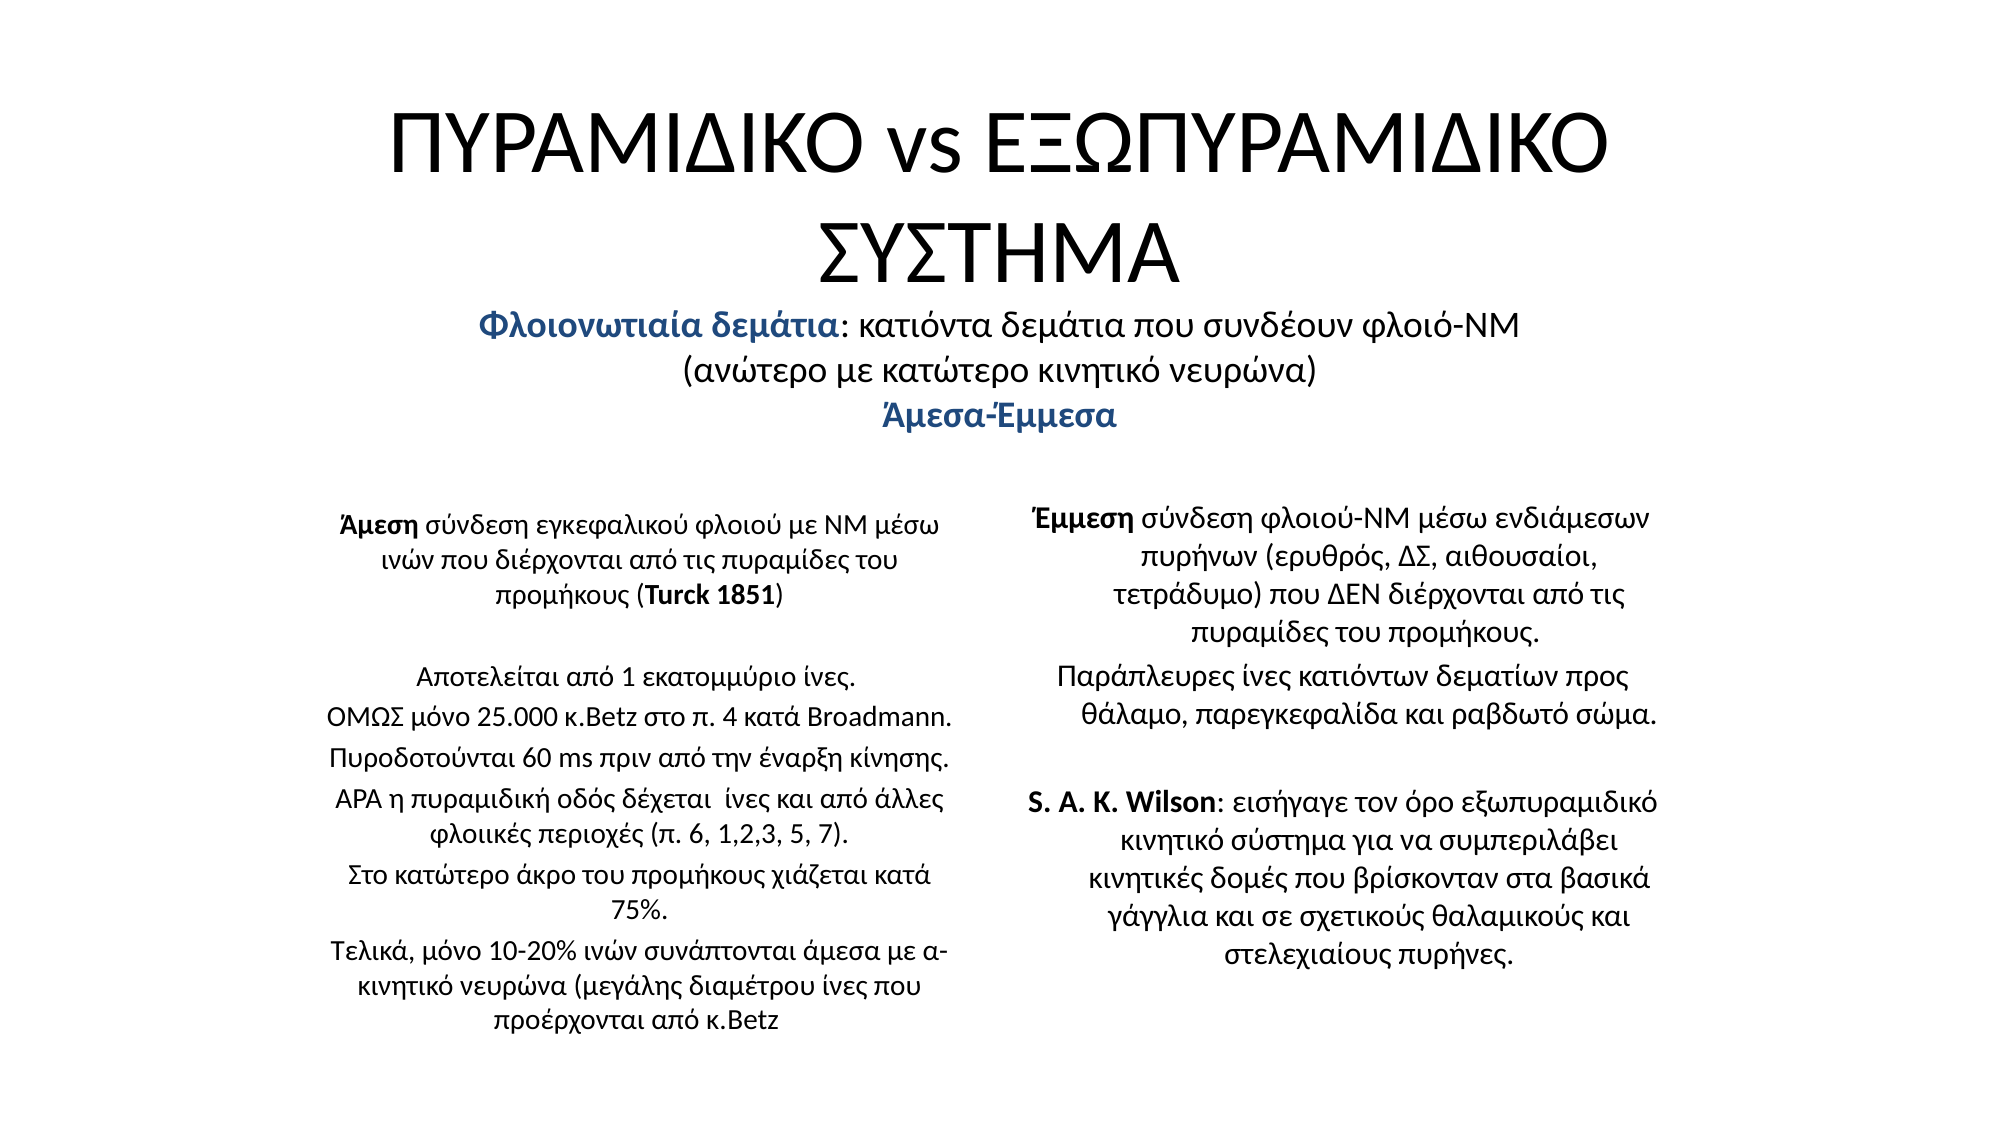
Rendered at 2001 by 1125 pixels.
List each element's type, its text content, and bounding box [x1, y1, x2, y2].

title ΠΥΡΑΜΙΔΙΚΟ vs ΕΞΩΠΥΡΑΜΙΔΙΚΟ ΣΥΣΤΗΜΑ Φλοιονωτιαία δεμάτια: κατιόντα δεμάτια που συνδέουν φλοιό-ΝΜ (ανώτερο με κατώτερο κινητικό νευρώνα) Άμεσα-Έμμεσα [324, 45, 1675, 516]
list Πυραμιδική οδός Άμεση σύνδεση εγκεφαλικού φλοιού με ΝΜ μέσω ινών που διέρχονται από τις πυραμίδες του προμήκους (Turck 1851) Αποτελείται από 1 εκατομμύριο ίνες. ΌΜΩΣ μόνο 25.000 κ.Betz στο π. 4 κατά Broadmann. Πυροδοτούνται 60 ms πριν από την έναρξη κίνησης. ΑΡΑ η πυραμιδική οδός δέχεται ίνες και από άλλες φλοιικές περιοχές (π. 6, 1,2,3, 5, 7). Στο κατώτερο άκρο του προμήκους χιάζεται κατά 75%. Τελικά, μόνο 10-20% ινών συνάπτονται άμεσα με α-κινητικό νευρώνα (μεγάλης διαμέτρου ίνες που προέρχονται από κ.Betz [308, 457, 971, 1043]
list Εξωπυραμιδική οδός Έμμεση σύνδεση φλοιού-ΝΜ μέσω ενδιάμεσων πυρήνων (ερυθρός, ΔΣ, αιθουσαίοι, τετράδυμο) που ΔΕΝ διέρχονται από τις πυραμίδες του προμήκους. Παράπλευρες ίνες κατιόντων δεματίων προς θάλαμο, παρεγκεφαλίδα και ραβδωτό σώμα. S. A. K. Wilson: εισήγαγε τον όρο εξωπυραμιδικό κινητικό σύστημα για να συμπεριλάβει κινητικές δομές που βρίσκονταν στα βασικά γάγγλια και σε σχετικούς θαλαμικούς και στελεχιαίους πυρήνες. [1011, 445, 1675, 1090]
